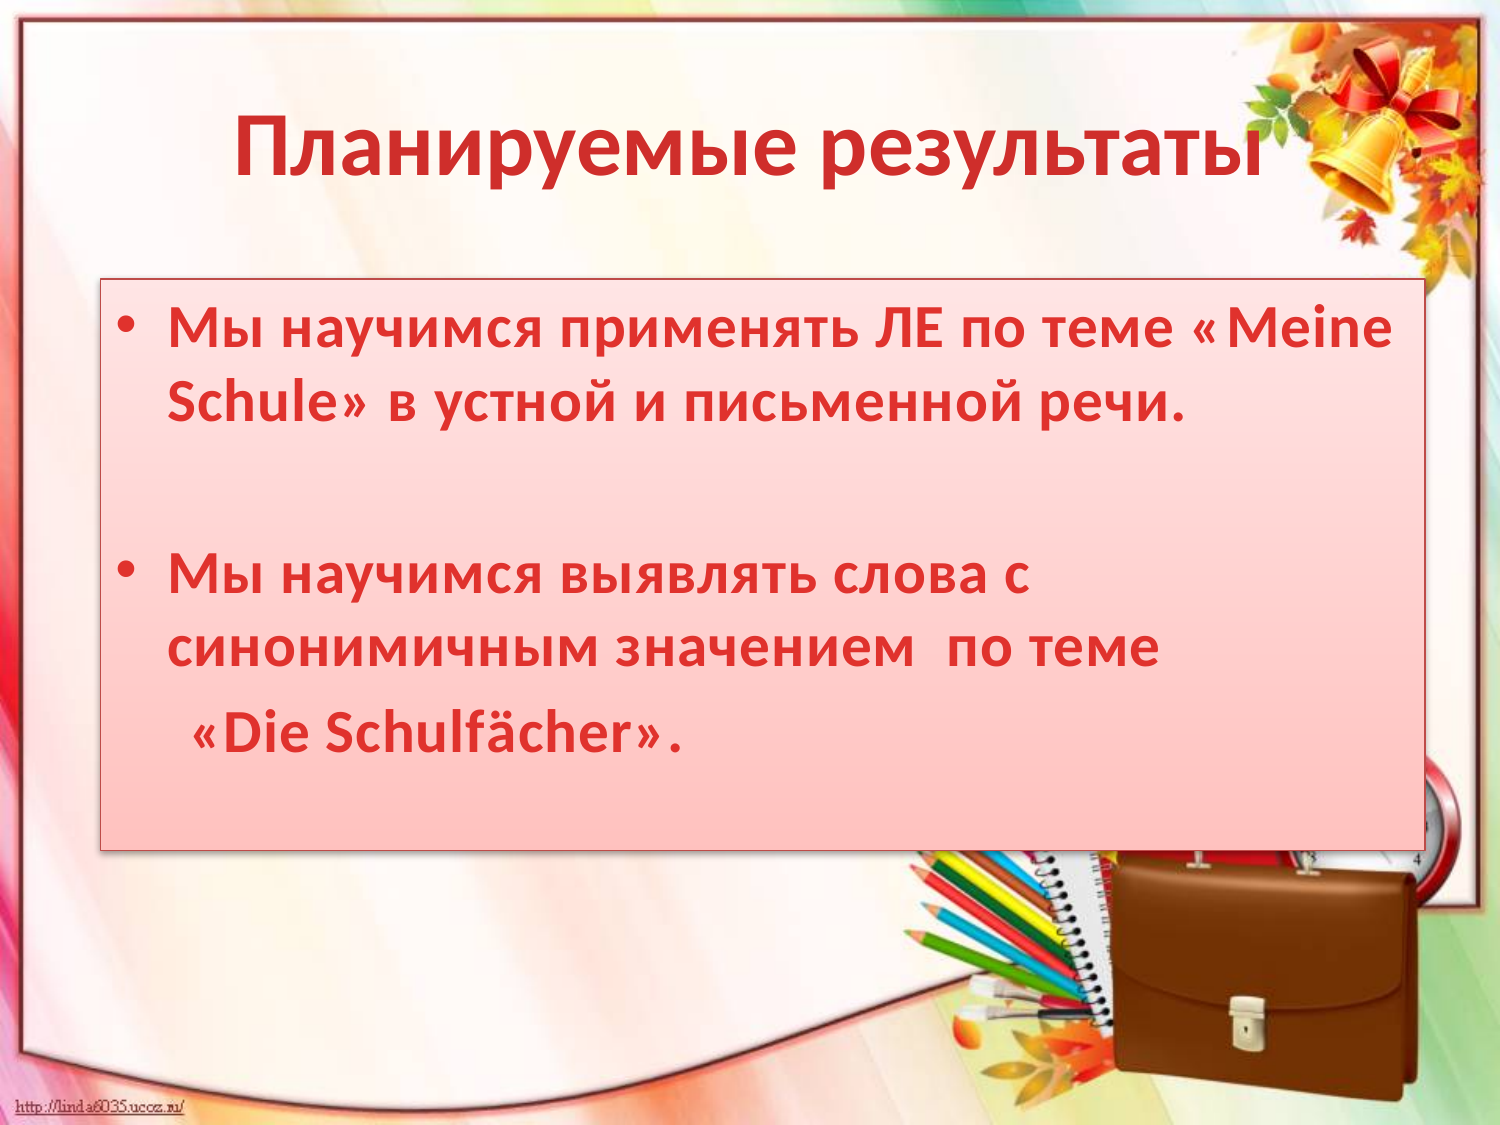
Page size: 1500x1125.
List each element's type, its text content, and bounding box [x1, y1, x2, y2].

list Мы научимся применять ЛЕ по теме «Meine Schule» в устной и письменной речи. Мы научимся выявлять слова с синонимичным значением по теме «Die Schulfächer». [100, 278, 1426, 851]
picture [0, 0, 1500, 1125]
title Планируемые результаты [75, 45, 1425, 233]
text_box [722, 282, 778, 433]
